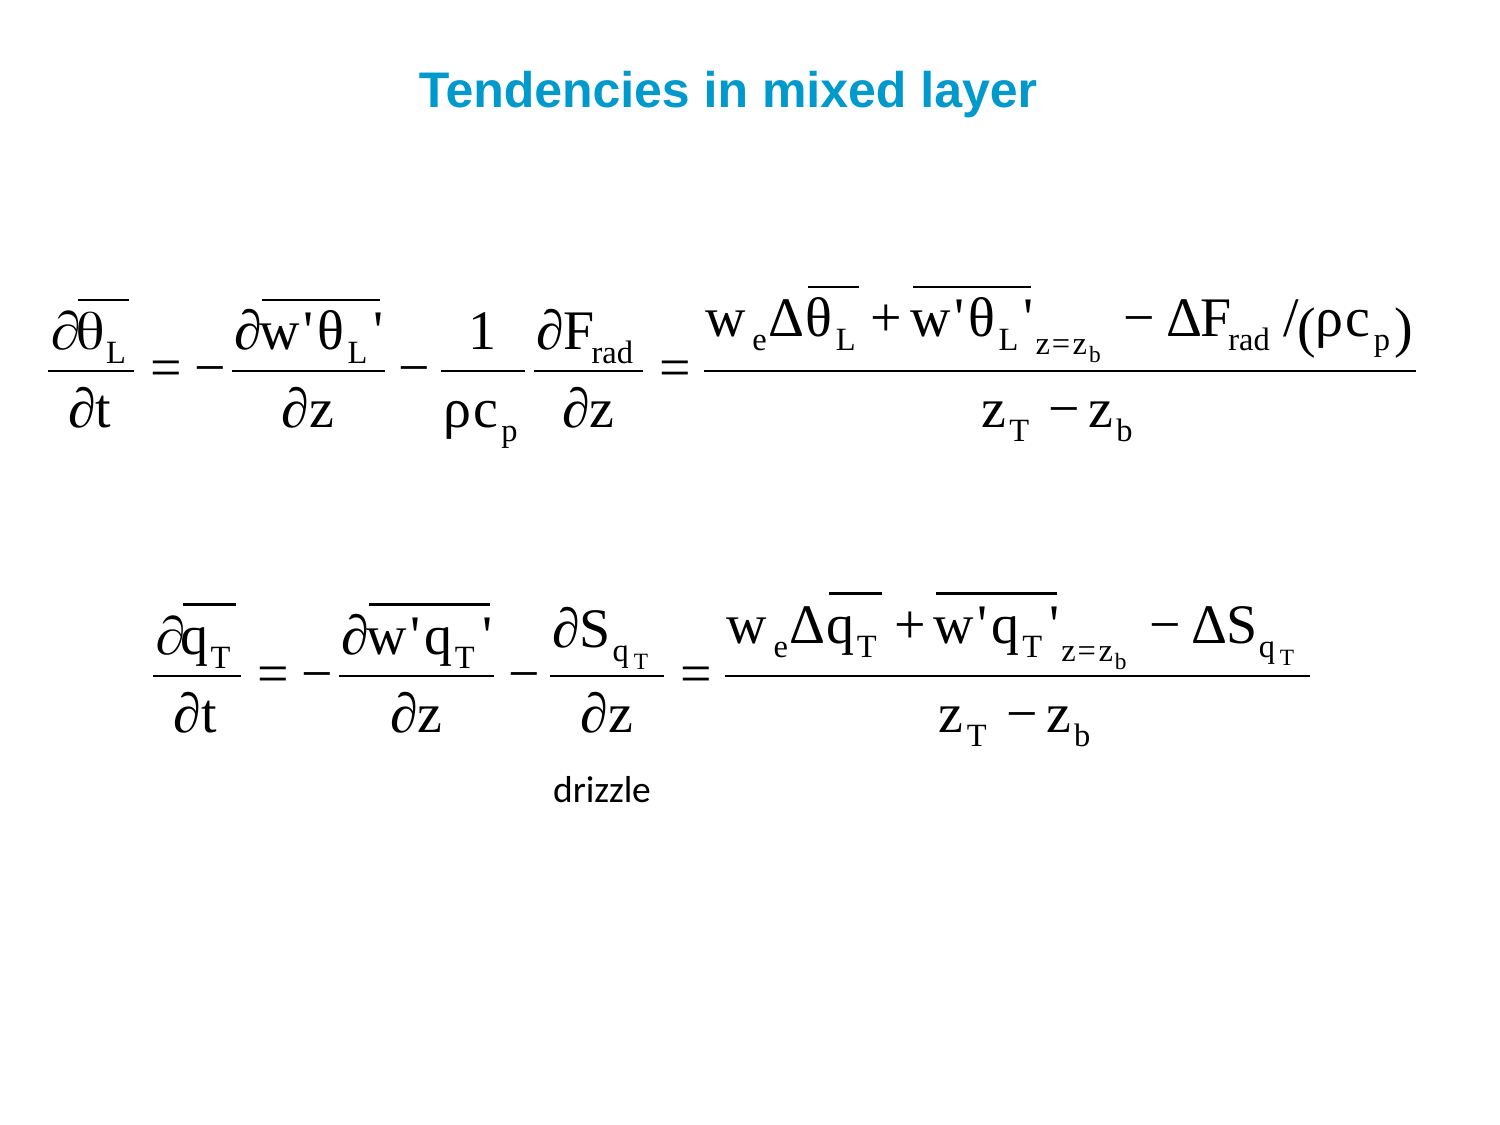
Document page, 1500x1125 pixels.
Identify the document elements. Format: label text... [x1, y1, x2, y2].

text_box Tendencies in mixed layer [99, 0, 1357, 175]
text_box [38, 270, 1424, 457]
text_box drizzle [538, 761, 667, 817]
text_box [143, 584, 1319, 753]
